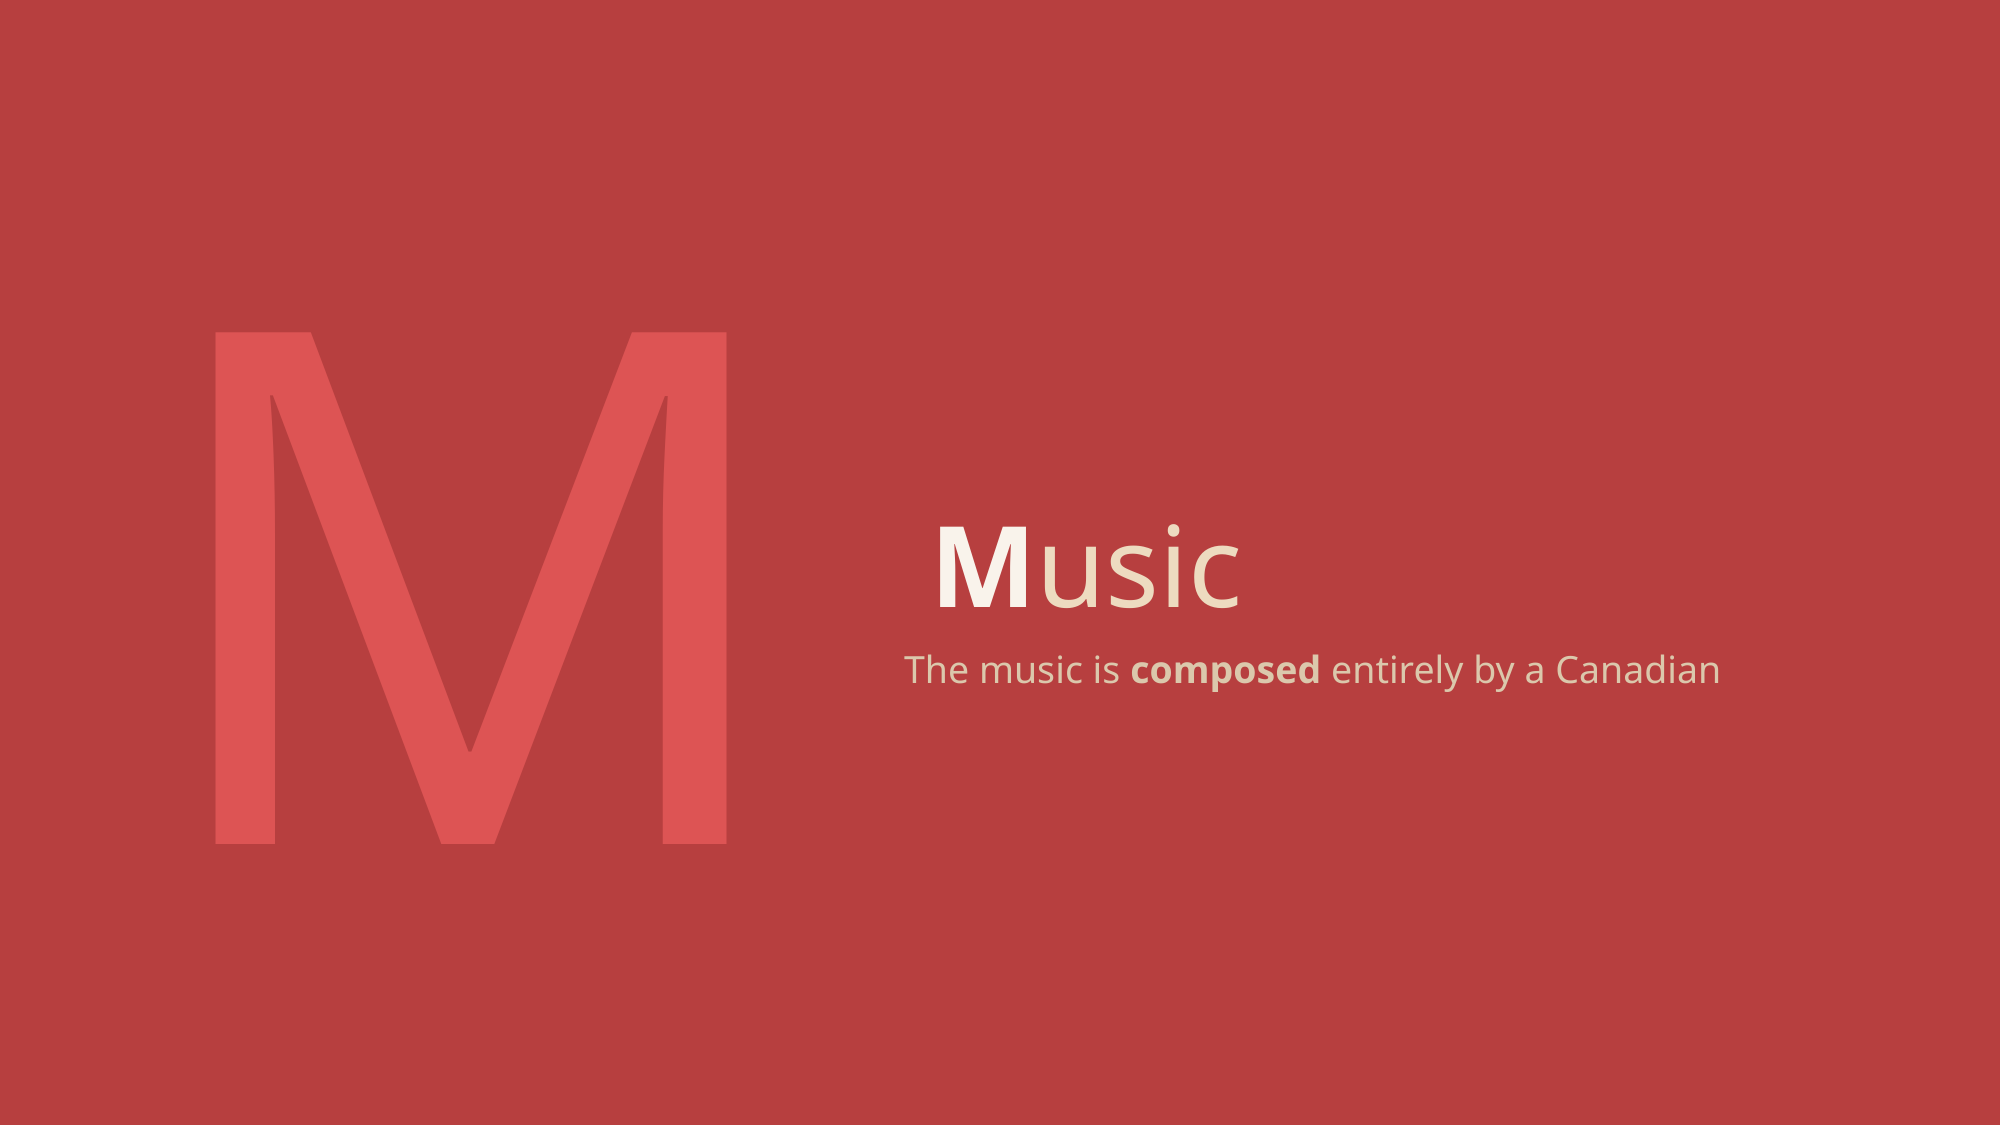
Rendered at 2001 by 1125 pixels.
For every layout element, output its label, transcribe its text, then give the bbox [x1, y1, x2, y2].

text_box M [131, 120, 812, 996]
text_box Music [915, 487, 1965, 638]
text_box The music is composed entirely by a Canadian [889, 638, 1737, 698]
